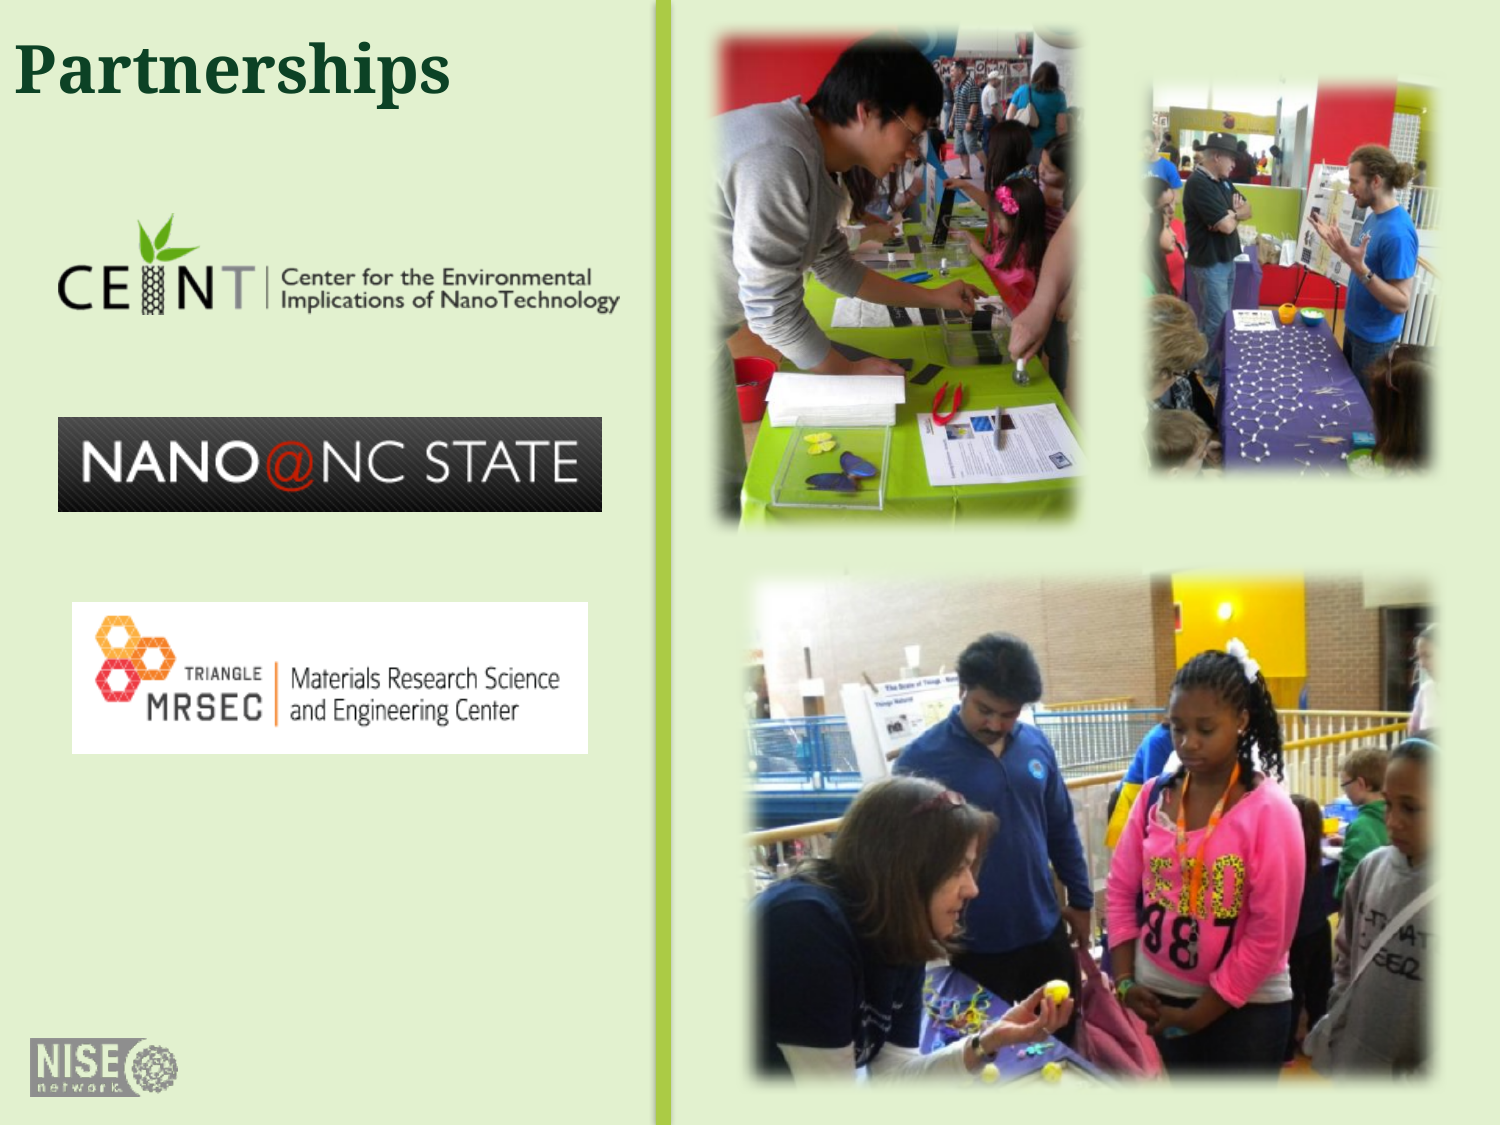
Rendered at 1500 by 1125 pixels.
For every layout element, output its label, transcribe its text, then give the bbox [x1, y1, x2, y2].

picture [30, 1038, 179, 1097]
text_box [655, 0, 672, 1125]
picture [57, 417, 602, 512]
picture [57, 213, 620, 315]
picture [71, 602, 588, 755]
picture [736, 562, 1447, 1096]
text_box Partnerships [0, 19, 632, 114]
picture [702, 18, 1092, 538]
picture [1134, 70, 1447, 487]
